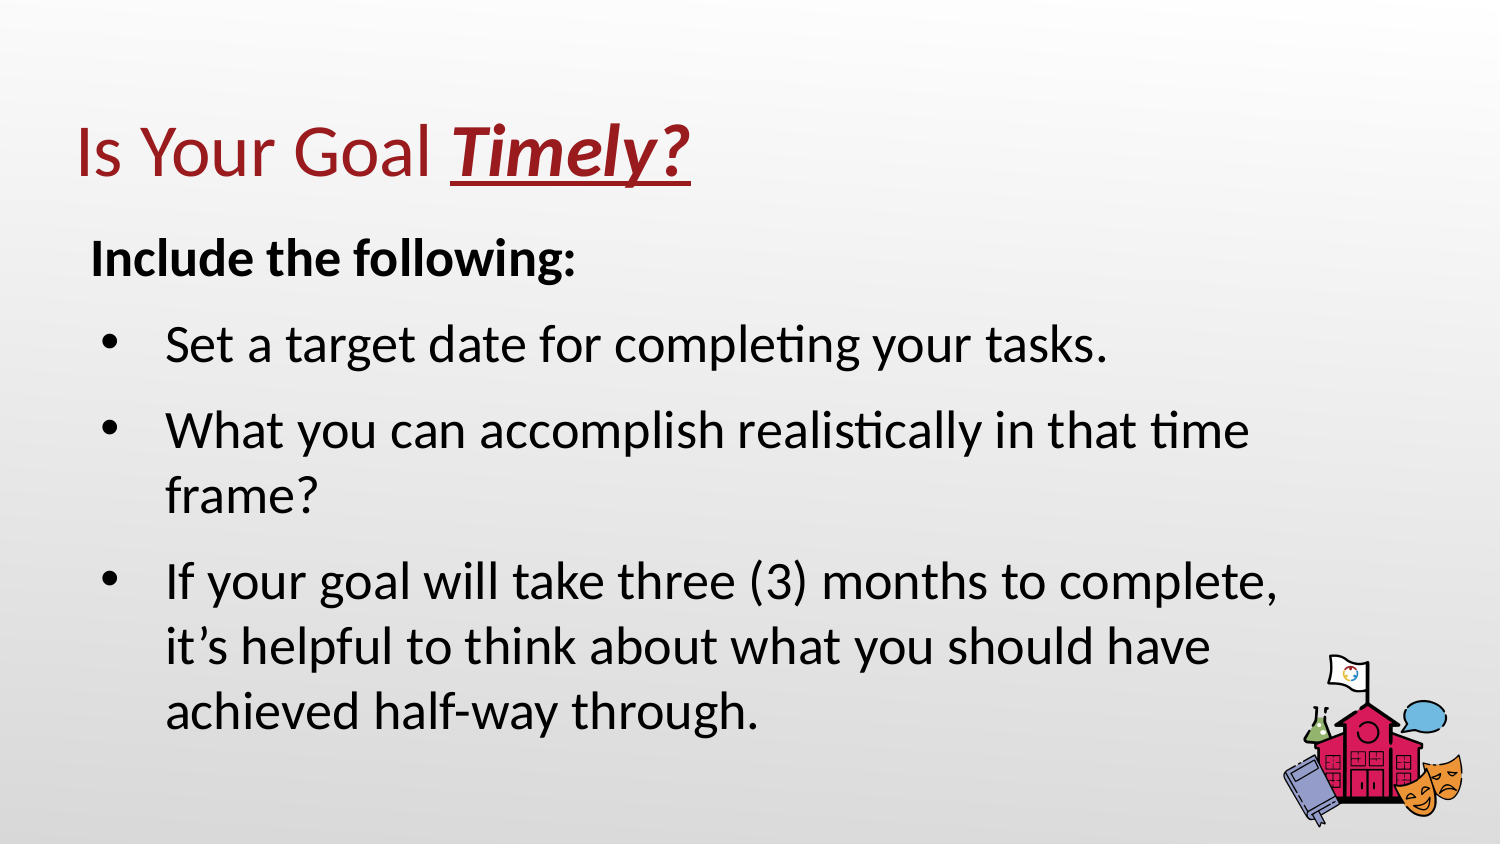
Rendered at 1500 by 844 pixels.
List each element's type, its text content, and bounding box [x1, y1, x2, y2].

title Is Your Goal Timely? [75, 50, 1425, 191]
picture [1276, 618, 1477, 844]
list Include the following: Set a target date for completing your tasks. What you can accomplish realistically in that time frame? If your goal will take three (3) months to complete, it’s helpful to think about what you should have achieved half-way through. [75, 214, 1425, 779]
